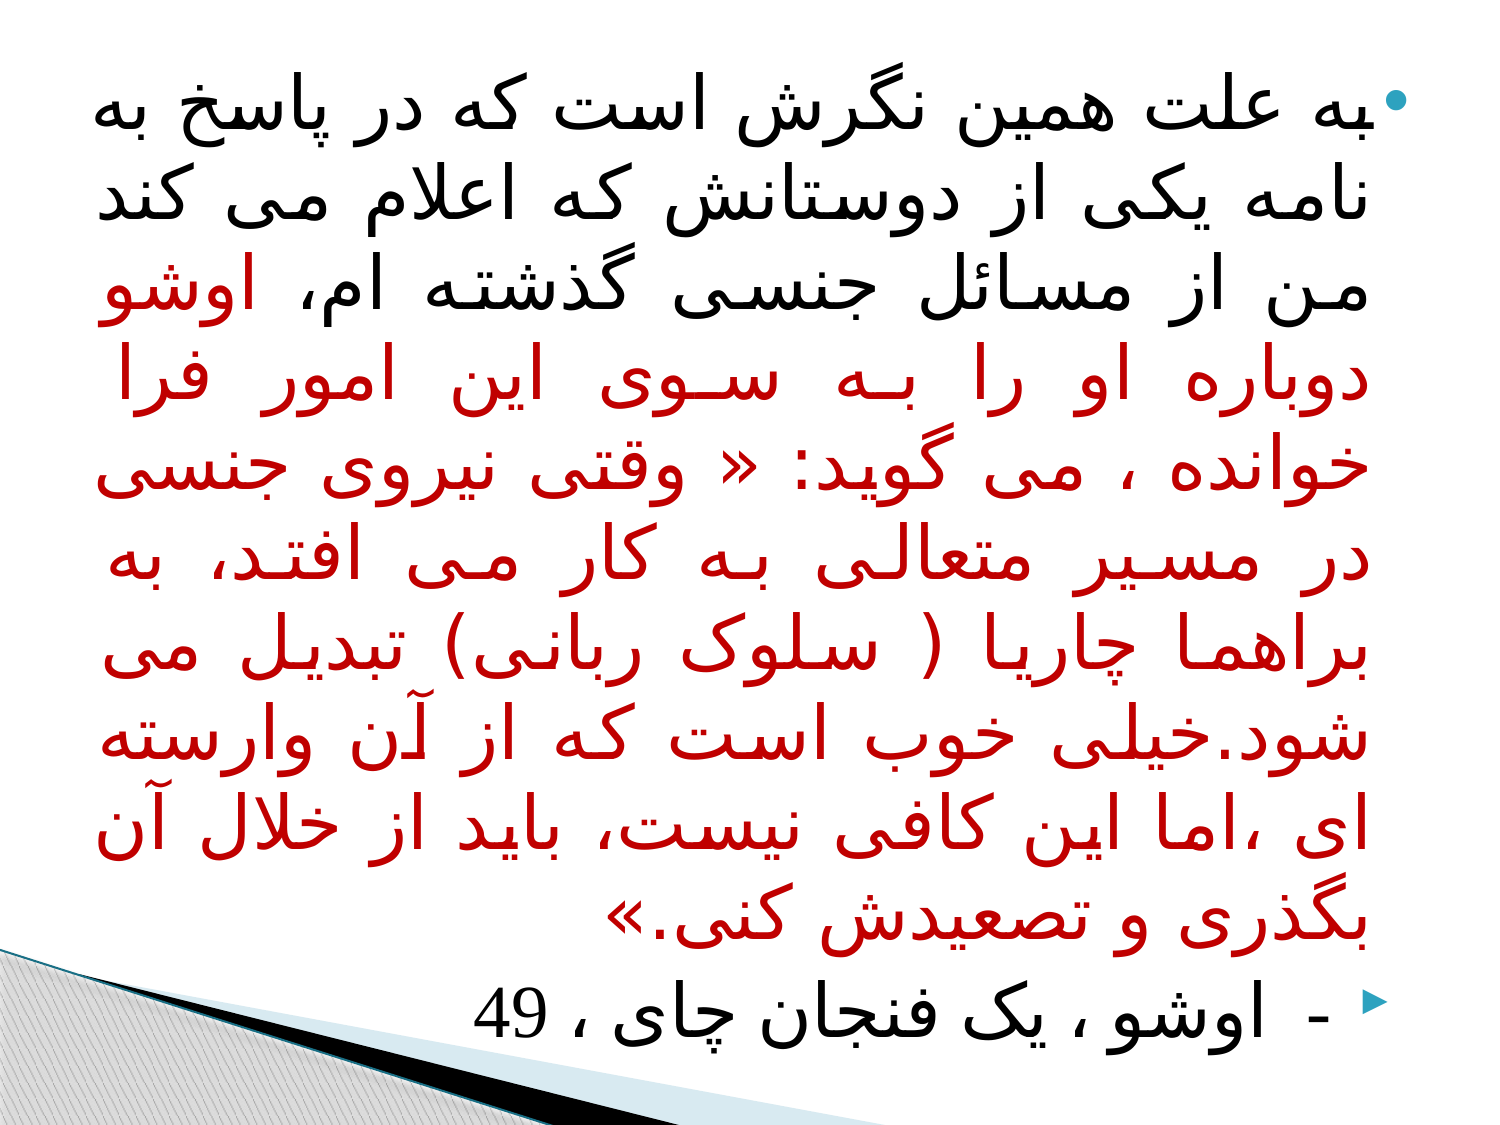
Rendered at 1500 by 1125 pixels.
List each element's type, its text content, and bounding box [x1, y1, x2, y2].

list به علت همین نگرش است که در پاسخ به نامه یکی از دوستانش که اعلام می کند من از مسائل جنسی گذشته ام، اوشو دوباره او را به سوی این امور فرا خوانده ، می گوید: « وقتی نیروی جنسی در مسیر متعالی به کار می افتد، به براهما چاریا ( سلوک ربانی) تبدیل می شود.خیلی خوب است که از آن وارسته ای ،اما این کافی نیست، باید از خلال آن بگذری و تصعیدش کنی.» - اوشو ، یک فنجان چای ، 49 [75, 46, 1425, 1005]
